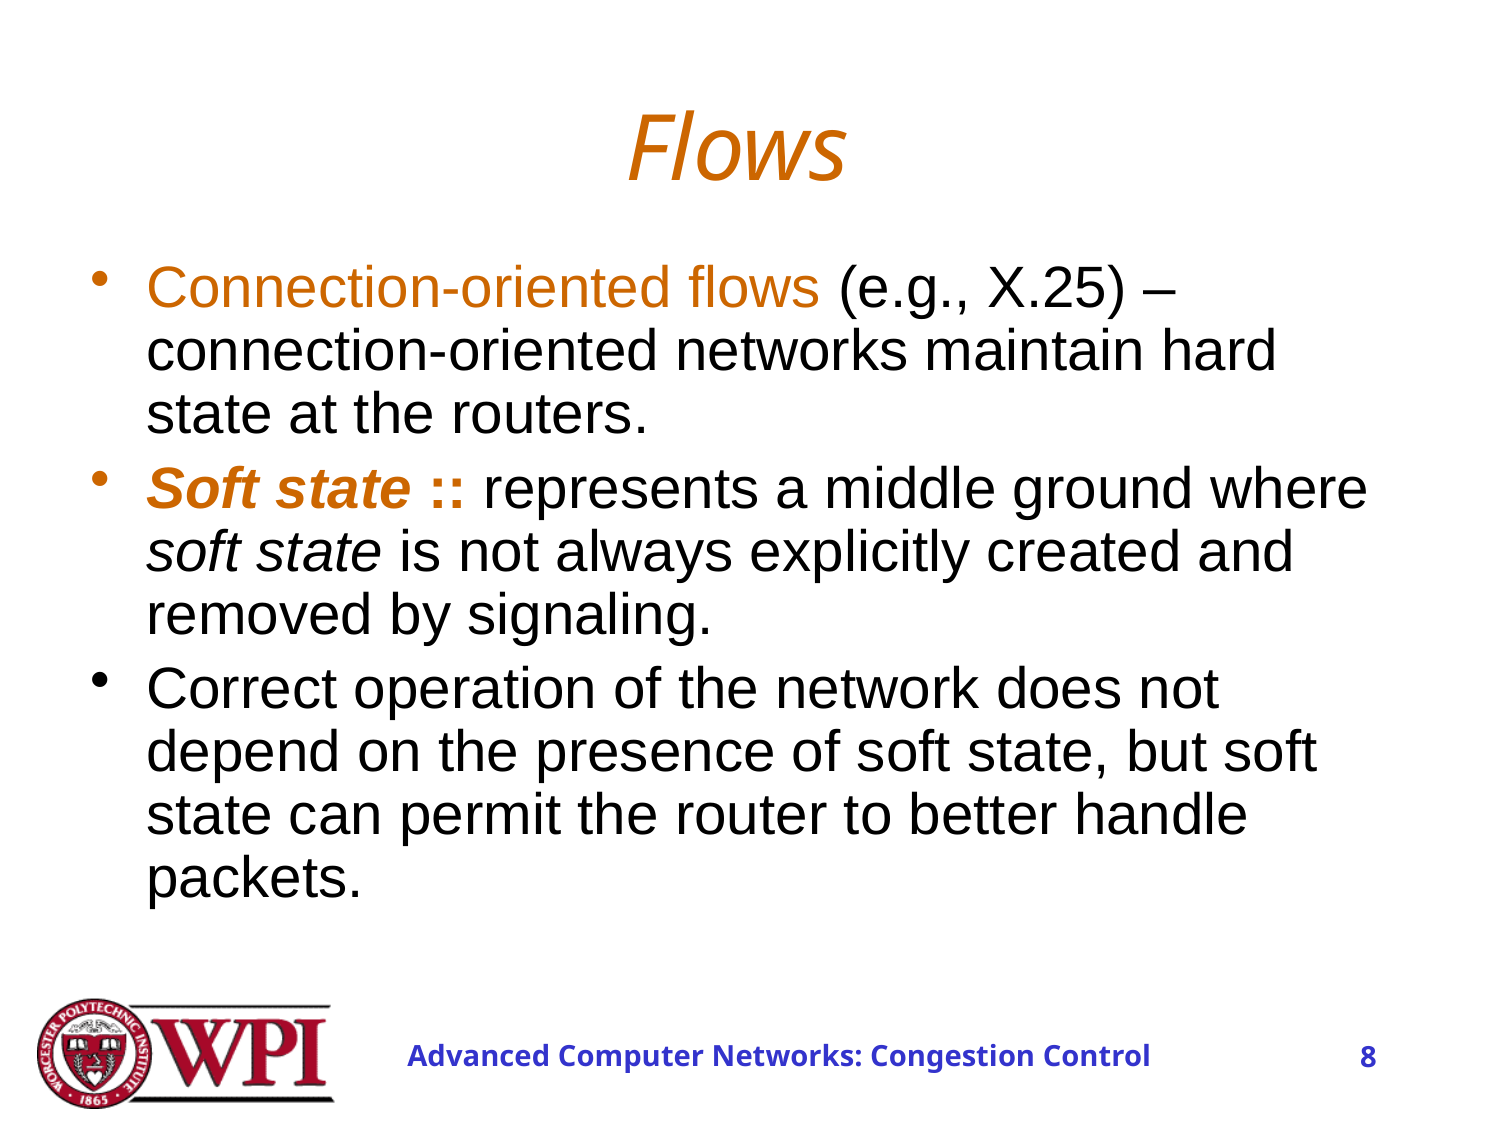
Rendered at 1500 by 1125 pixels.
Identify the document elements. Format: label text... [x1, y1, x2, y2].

picture [37, 962, 350, 1109]
footer Advanced Computer Networks: Congestion Control [371, 1029, 1188, 1083]
title Flows [99, 62, 1376, 226]
list Connection-oriented flows (e.g., X.25) – connection-oriented networks maintain hard state at the routers. Soft state :: represents a middle ground where soft state is not always explicitly created and removed by signaling. Correct operation of the network does not depend on the presence of soft state, but soft state can permit the router to better handle packets. [75, 249, 1388, 925]
slide_number 8 [1104, 1030, 1393, 1107]
